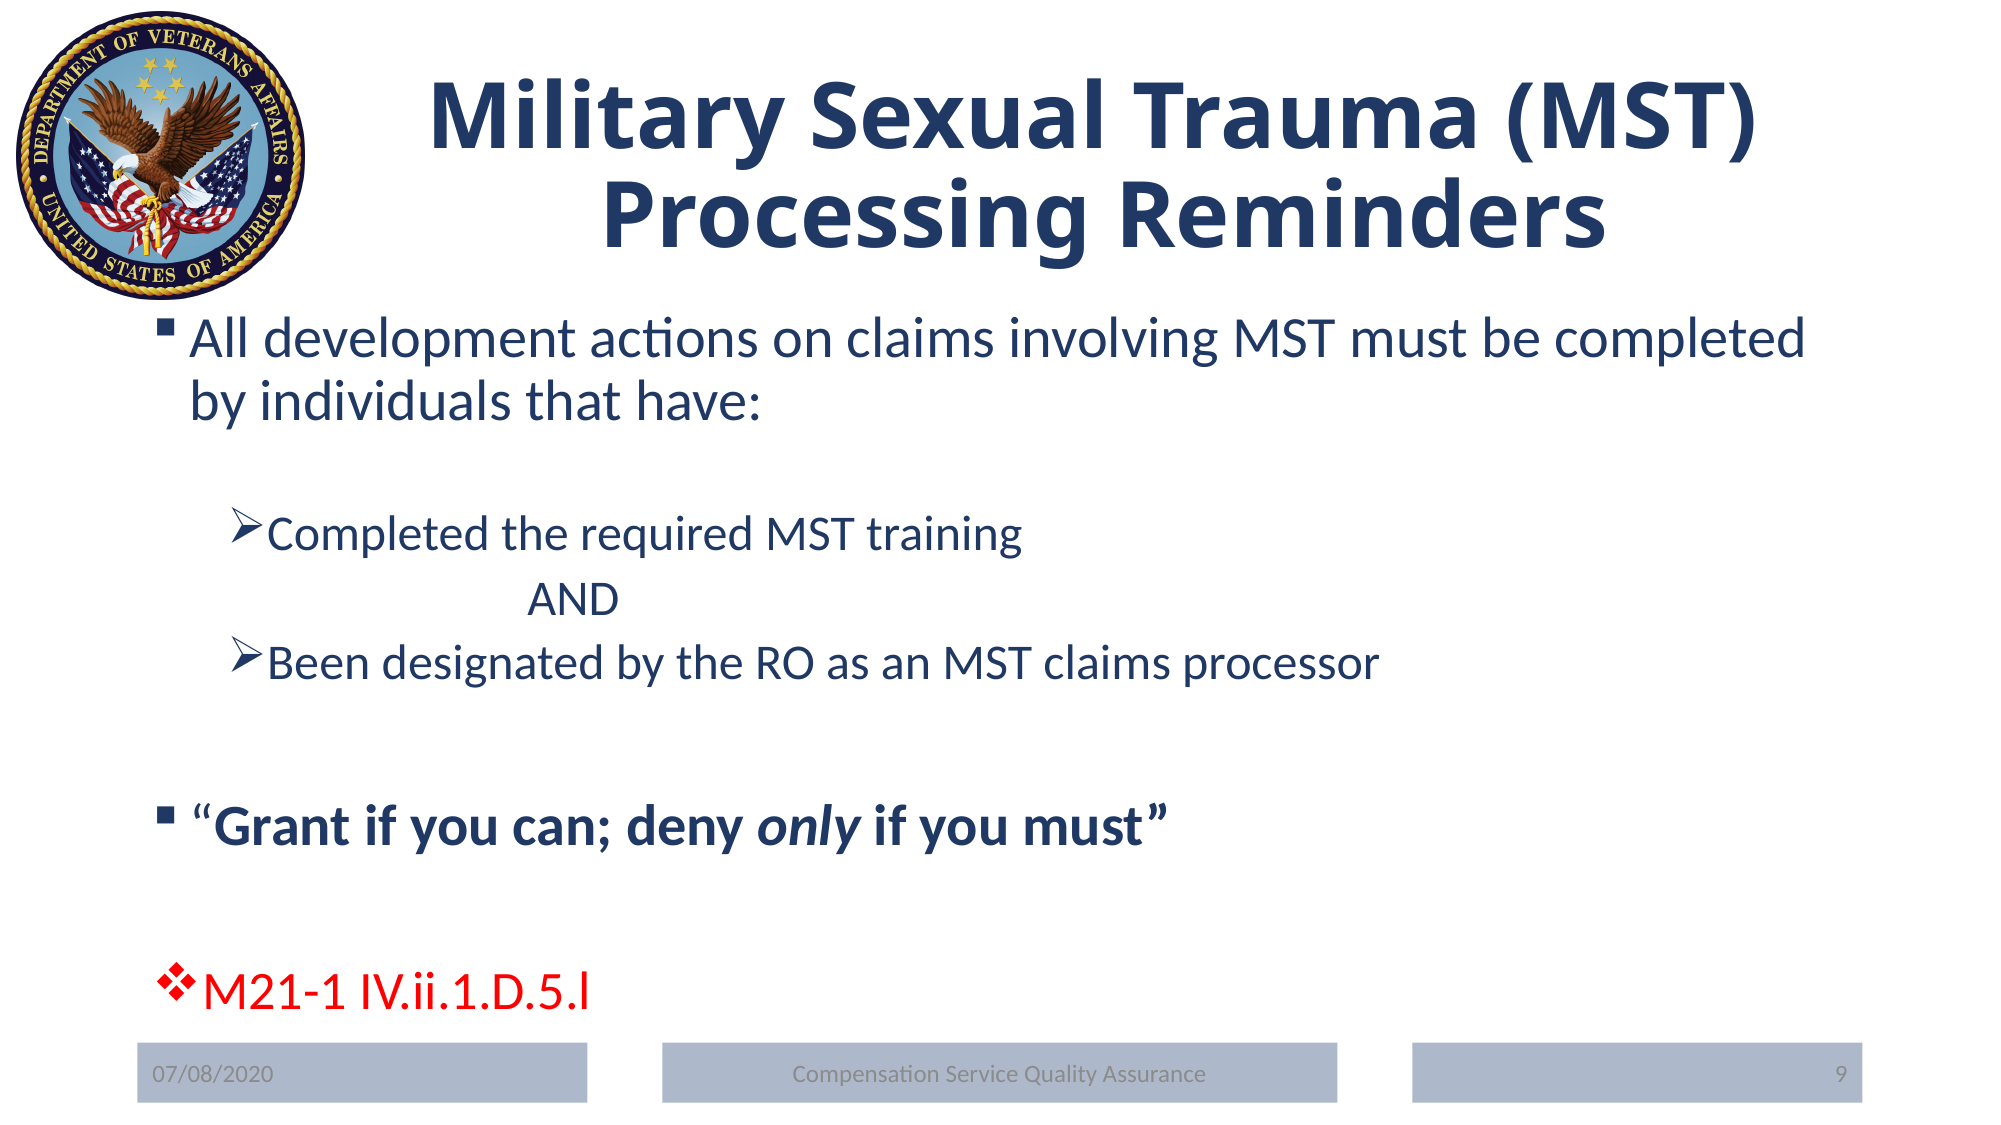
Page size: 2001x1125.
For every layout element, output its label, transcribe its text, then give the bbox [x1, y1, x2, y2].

title Military Sexual Trauma (MST) Processing Reminders [345, 59, 1863, 278]
list All development actions on claims involving MST must be completed by individuals that have: Completed the required MST training AND Been designated by the RO as an MST claims processor “Grant if you can; deny only if you must” M21-1 IV.ii.1.D.5.l [137, 299, 1863, 1014]
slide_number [137, 1042, 588, 1103]
slide_number 9 [1412, 1042, 1863, 1103]
picture [16, 11, 305, 300]
footer Compensation Service Quality Assurance [662, 1042, 1338, 1103]
